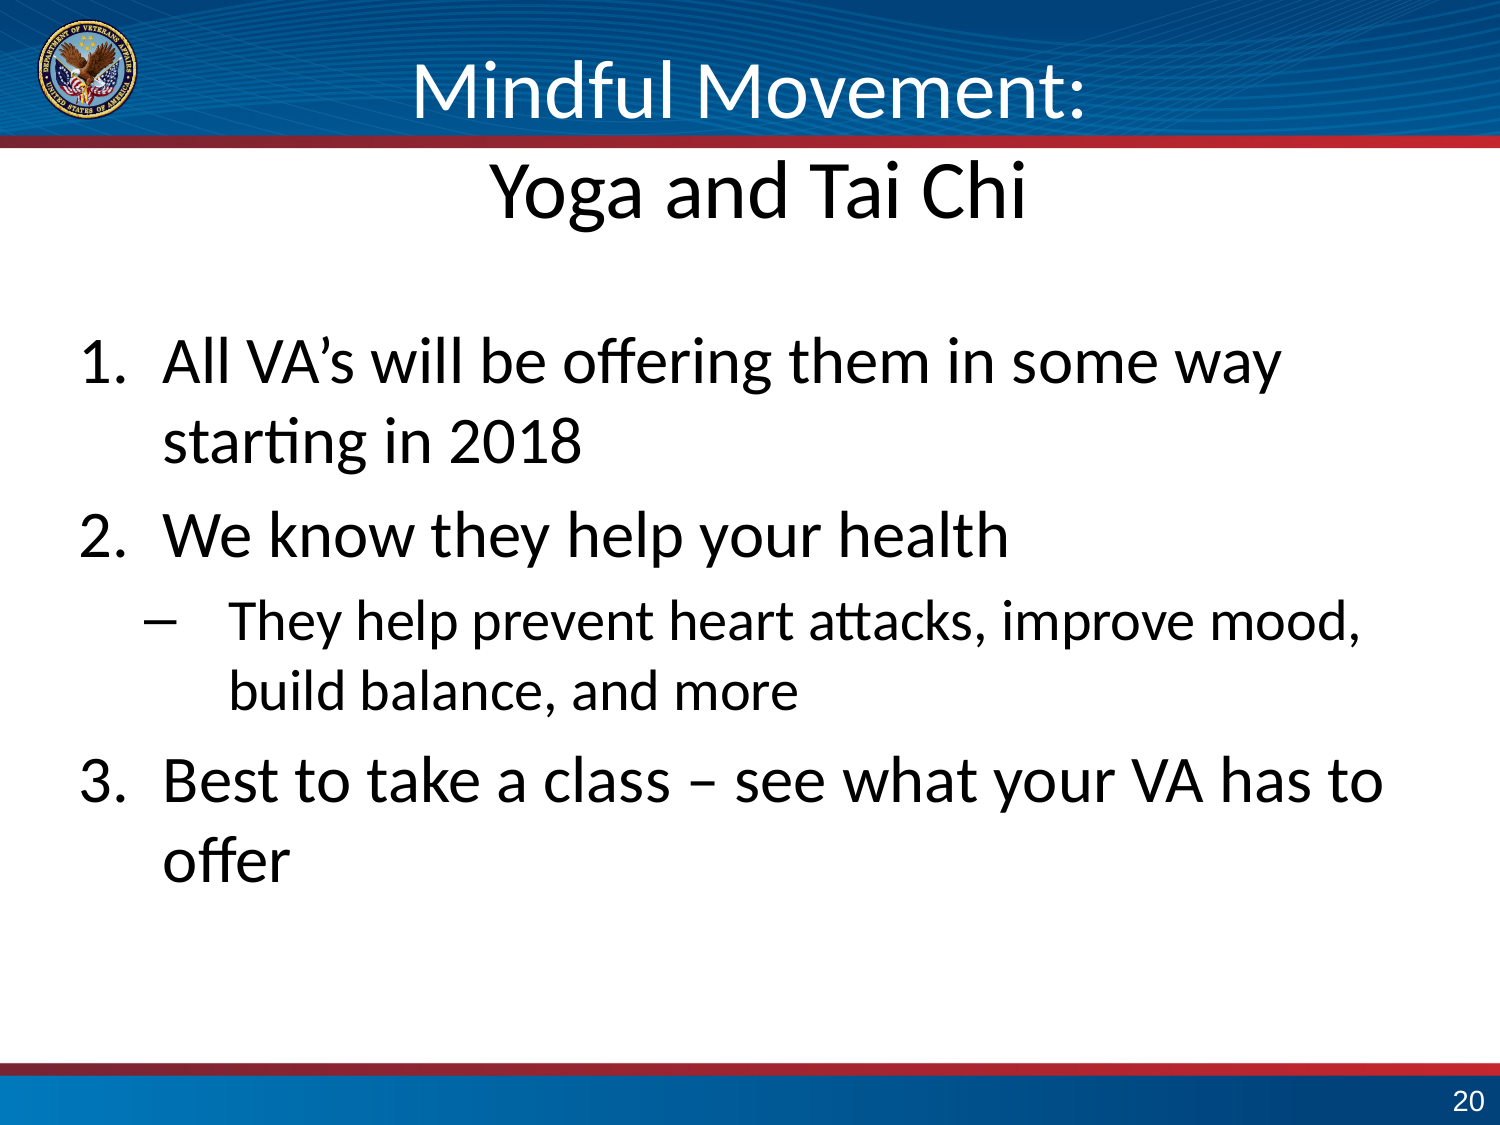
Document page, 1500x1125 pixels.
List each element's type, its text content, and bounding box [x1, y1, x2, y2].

title Mindful Movement: Yoga and Tai Chi [75, 28, 1425, 240]
slide_number 19 [1149, 1074, 1500, 1125]
list All VA’s will be offering them in some way starting in 2018 We know they help your health They help prevent heart attacks, improve mood, build balance, and more Best to take a class – see what your VA has to offer [63, 309, 1414, 975]
picture [0, 0, 1500, 1125]
